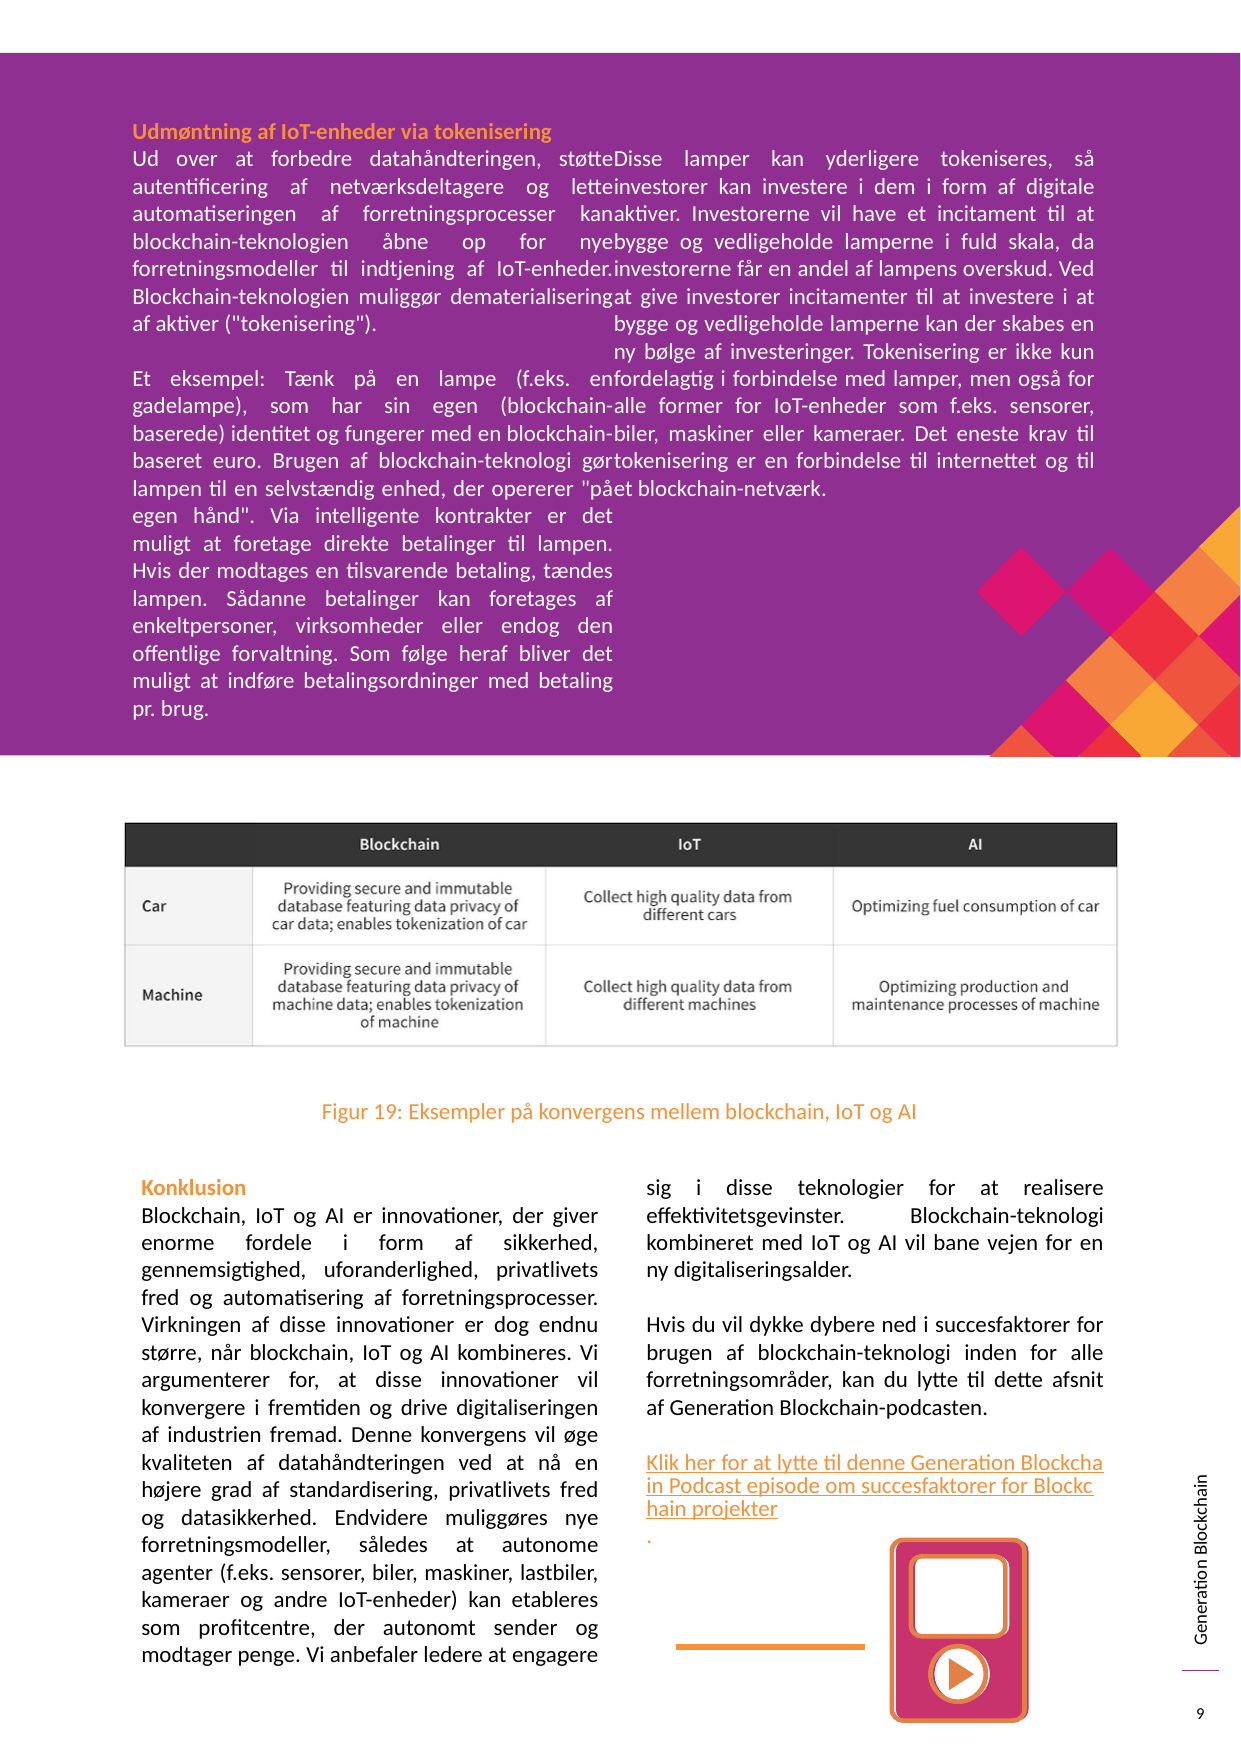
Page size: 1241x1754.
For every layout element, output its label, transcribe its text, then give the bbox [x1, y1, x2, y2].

text_box Figur 19: Eksempler på konvergens mellem blockchain, IoT og AI [124, 1116, 1116, 1132]
text_box Konklusion Blockchain, IoT og AI er innovationer, der giver enorme fordele i form af sikkerhed, gennemsigtighed, uforanderlighed, privatlivets fred og automatisering af forretningsprocesser. Virkningen af disse innovationer er dog endnu større, når blockchain, IoT og AI kombineres. Vi argumenterer for, at disse innovationer vil konvergere i fremtiden og drive digitaliseringen af industrien fremad. Denne konvergens vil øge kvaliteten af datahåndteringen ved at nå en højere grad af standardisering, privatlivets fred og datasikkerhed. Endvidere muliggøres nye forretningsmodeller, således at autonome agenter (f.eks. sensorer, biler, maskiner, lastbiler, kameraer og andre IoT-enheder) kan etableres som profitcentre, der autonomt sender og modtager penge. Vi anbefaler ledere at engagere sig i disse teknologier for at realisere effektivitetsgevinster. Blockchain-teknologi kombineret med IoT og AI vil bane vejen for en ny digitaliseringsalder. Hvis du vil dykke dybere ned i succesfaktorer for brugen af blockchain-teknologi inden for alle forretningsområder, kan du lytte til dette afsnit af Generation Blockchain-podcasten. Klik her for at lytte til denne Generation Blockchain Podcast episode om succesfaktorer for Blockchain projekter. [126, 1165, 1120, 1697]
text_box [989, 504, 1241, 780]
list Udmøntning af IoT-enheder via tokenisering Ud over at forbedre datahåndteringen, støtte autentificering af netværksdeltagere og lette automatiseringen af forretningsprocesser kan blockchain-teknologien åbne op for nye forretningsmodeller til indtjening af IoT-enheder. Blockchain-teknologien muliggør dematerialisering af aktiver ("tokenisering"). Et eksempel: Tænk på en lampe (f.eks. en gadelampe), som har sin egen (blockchain-baserede) identitet og fungerer med en blockchain-baseret euro. Brugen af blockchain-teknologi gør lampen til en selvstændig enhed, der opererer "på egen hånd". Via intelligente kontrakter er det muligt at foretage direkte betalinger til lampen. Hvis der modtages en tilsvarende betaling, tændes lampen. Sådanne betalinger kan foretages af enkeltpersoner, virksomheder eller endog den offentlige forvaltning. Som følge heraf bliver det muligt at indføre betalingsordninger med betaling pr. brug. Disse lamper kan yderligere tokeniseres, så investorer kan investere i dem i form af digitale aktiver. Investorerne vil have et incitament til at bygge og vedligeholde lamperne i fuld skala, da investorerne får en andel af lampens overskud. Ved at give investorer incitamenter til at investere i at bygge og vedligeholde lamperne kan der skabes en ny bølge af investeringer. Tokenisering er ikke kun fordelagtig i forbindelse med lamper, men også for alle former for IoT-enheder som f.eks. sensorer, biler, maskiner eller kameraer. Det eneste krav til tokenisering er en forbindelse til internettet og til et blockchain-netværk. [117, 109, 1111, 737]
slide_number 9 [1169, 1674, 1231, 1751]
picture [78, 767, 1162, 1116]
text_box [889, 1537, 1029, 1723]
